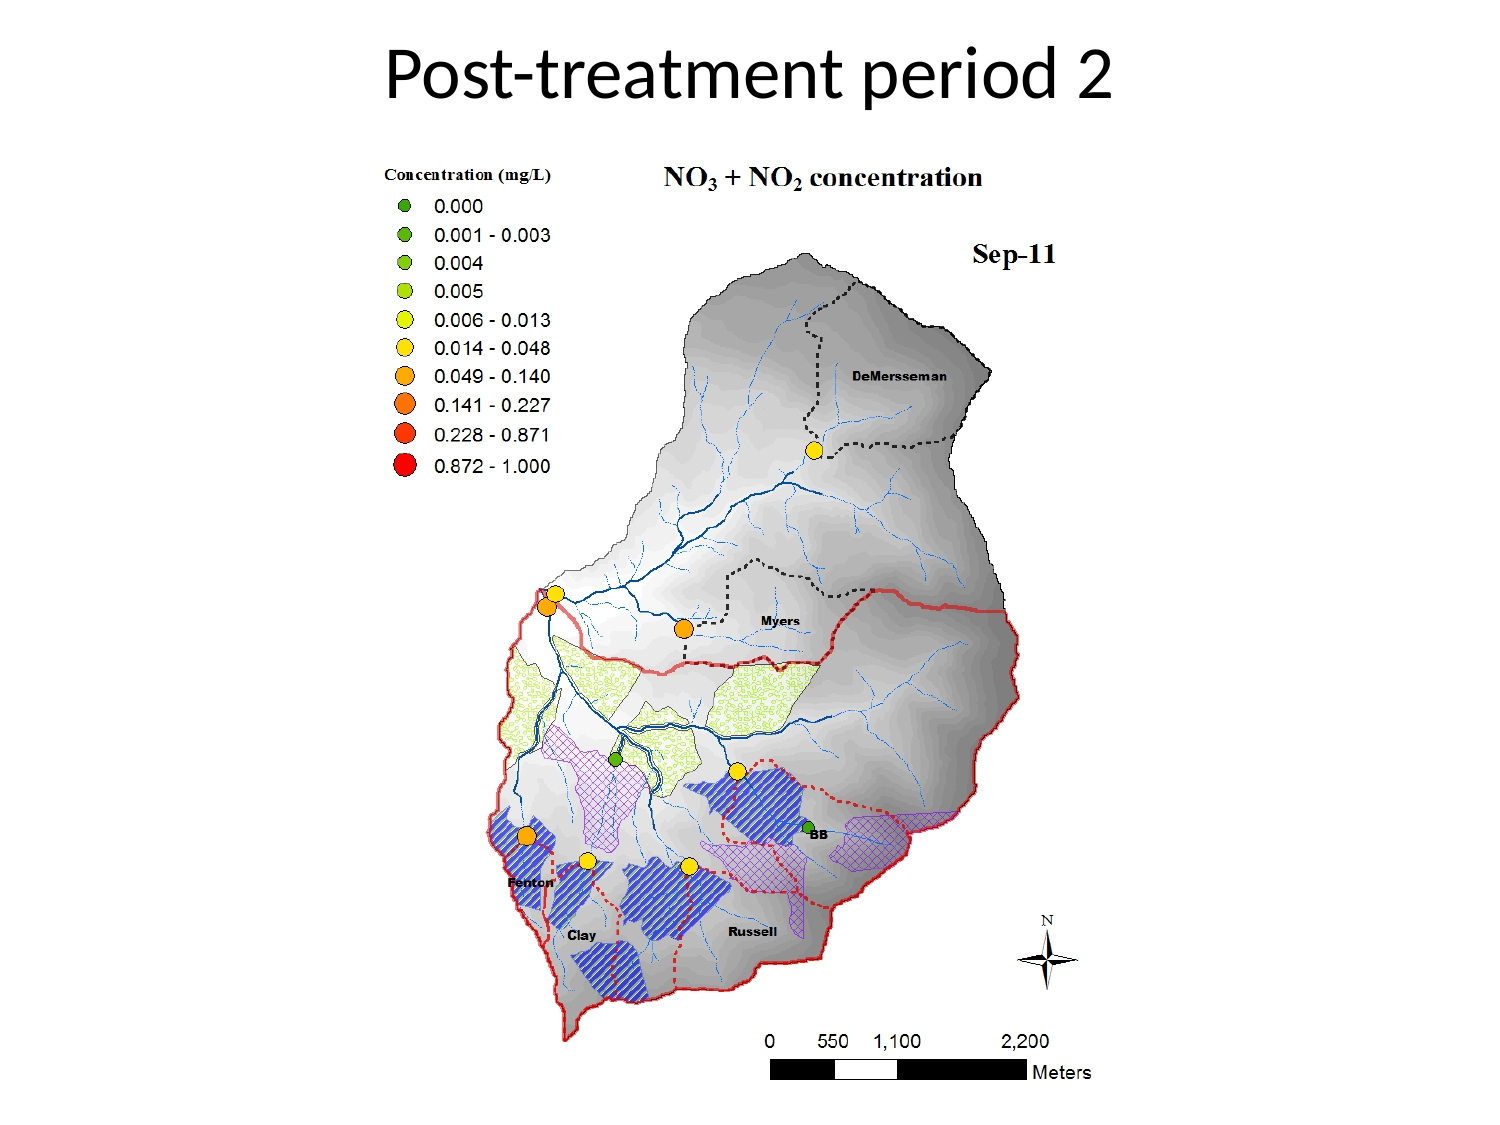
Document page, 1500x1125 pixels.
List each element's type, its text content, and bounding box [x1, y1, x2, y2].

title Post-treatment period 2 [75, 12, 1425, 125]
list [372, 149, 1127, 1125]
